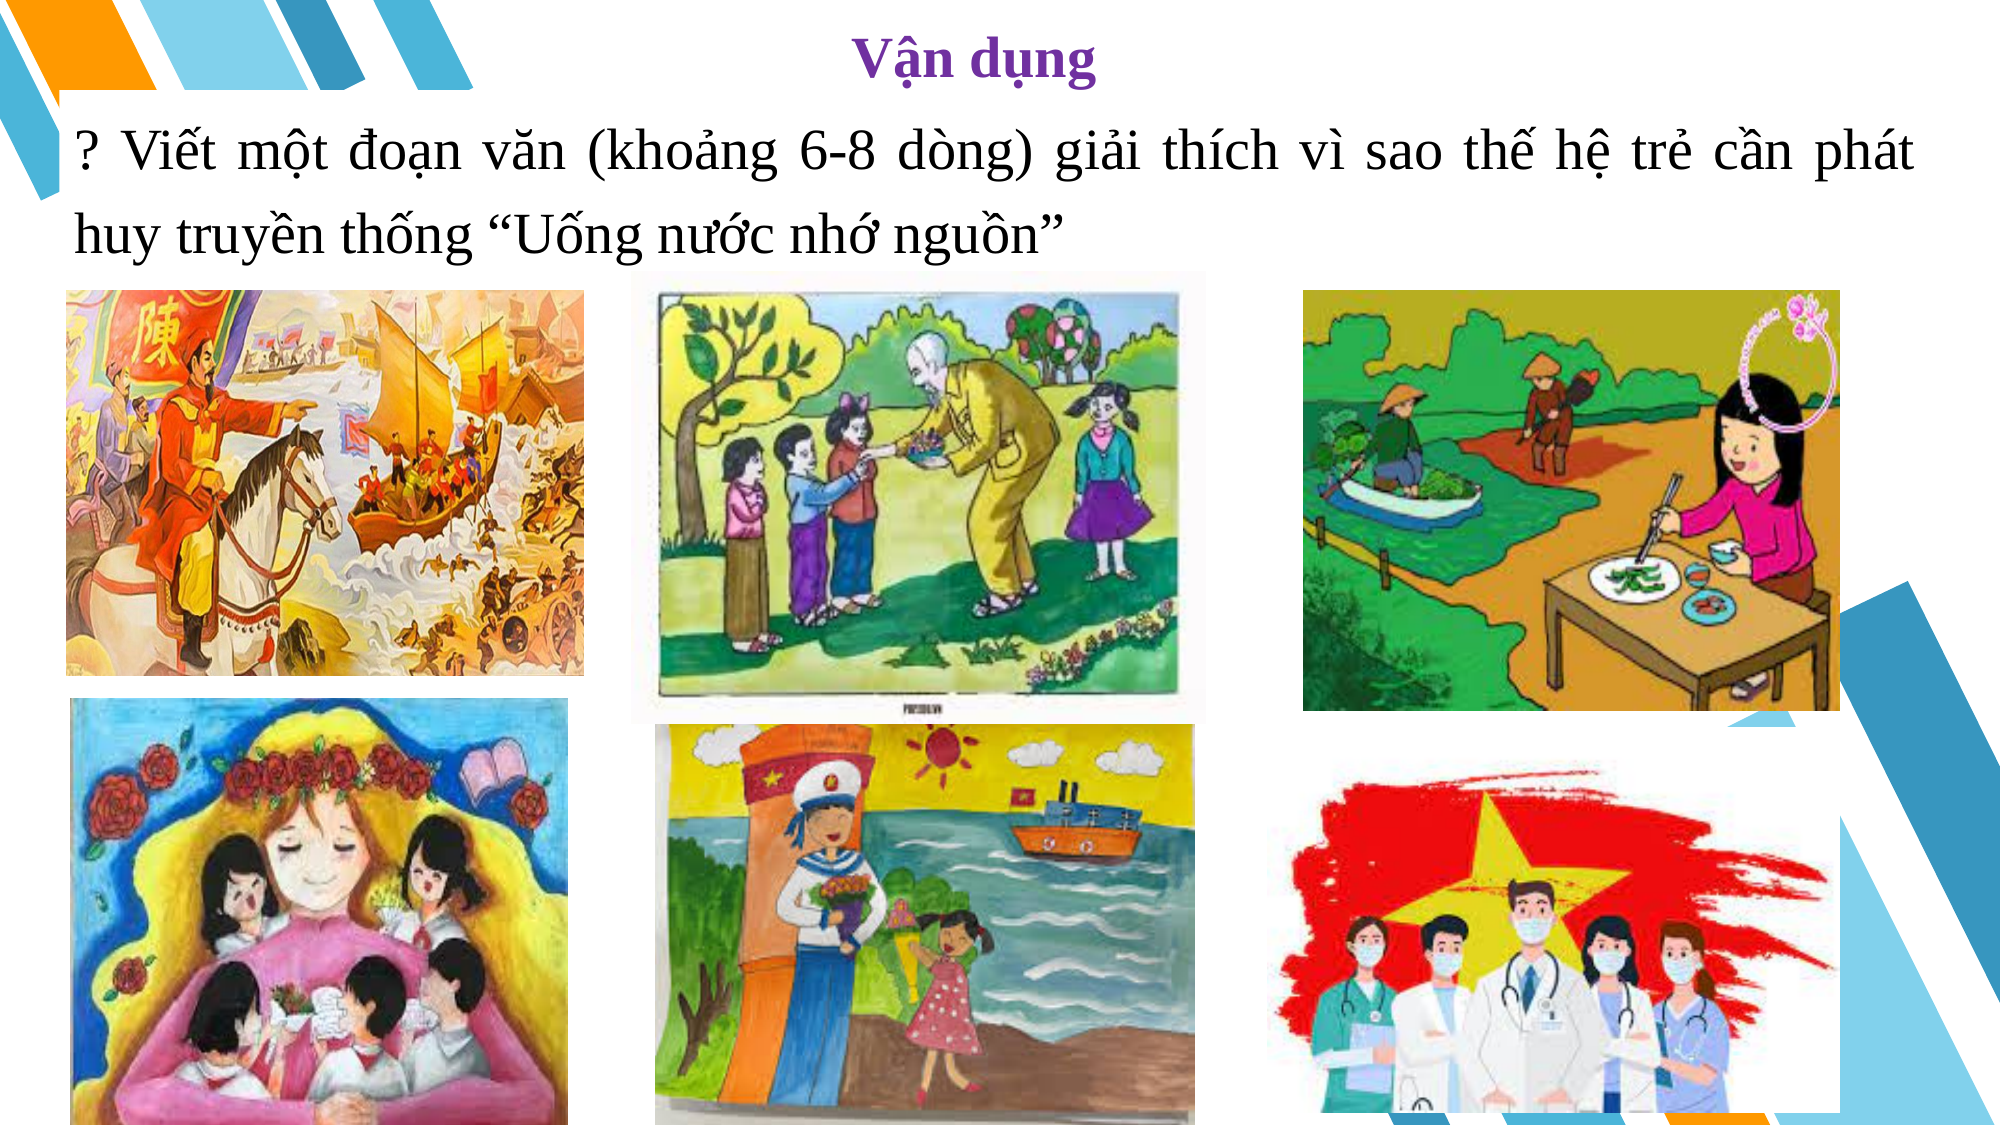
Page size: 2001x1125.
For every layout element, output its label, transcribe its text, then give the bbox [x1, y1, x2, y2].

text_box ? Viết một đoạn văn (khoảng 6-8 dòng) giải thích vì sao thế hệ trẻ cần phát huy truyền thống “Uống nước nhớ nguồn” [59, 90, 1930, 273]
text_box Vận dụng [836, 0, 1134, 90]
picture [69, 698, 568, 1125]
picture [1303, 289, 1841, 712]
picture [66, 289, 584, 677]
picture [631, 270, 1206, 1125]
picture [1266, 726, 1841, 1114]
